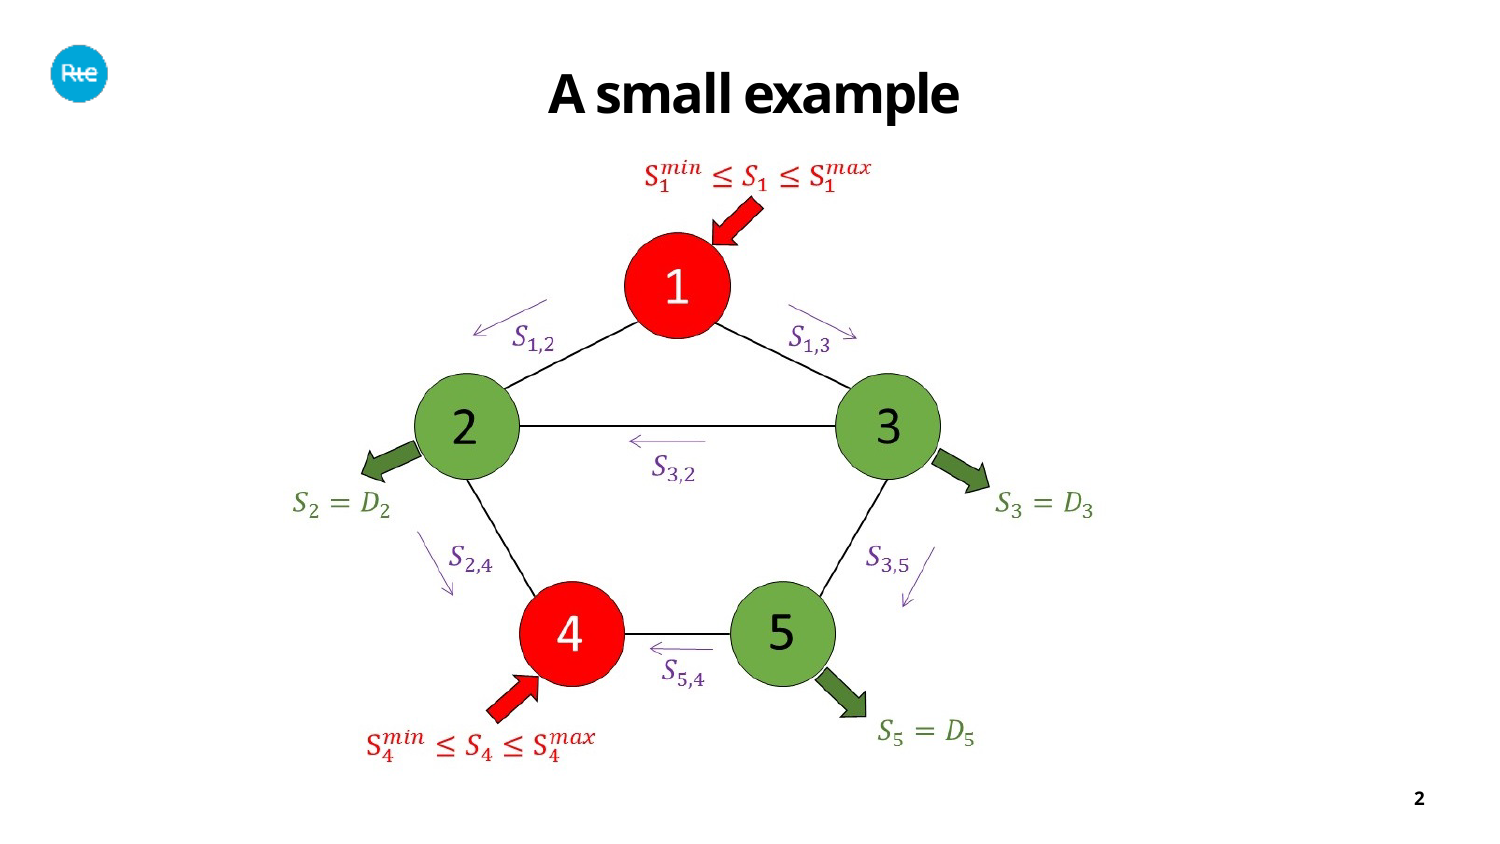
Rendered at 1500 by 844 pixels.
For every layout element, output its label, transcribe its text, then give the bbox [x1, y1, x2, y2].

picture [62, 65, 97, 81]
picture [253, 151, 1136, 784]
list A small example [97, 59, 1425, 126]
picture [34, 28, 125, 120]
slide_number 2 [1074, 787, 1425, 813]
